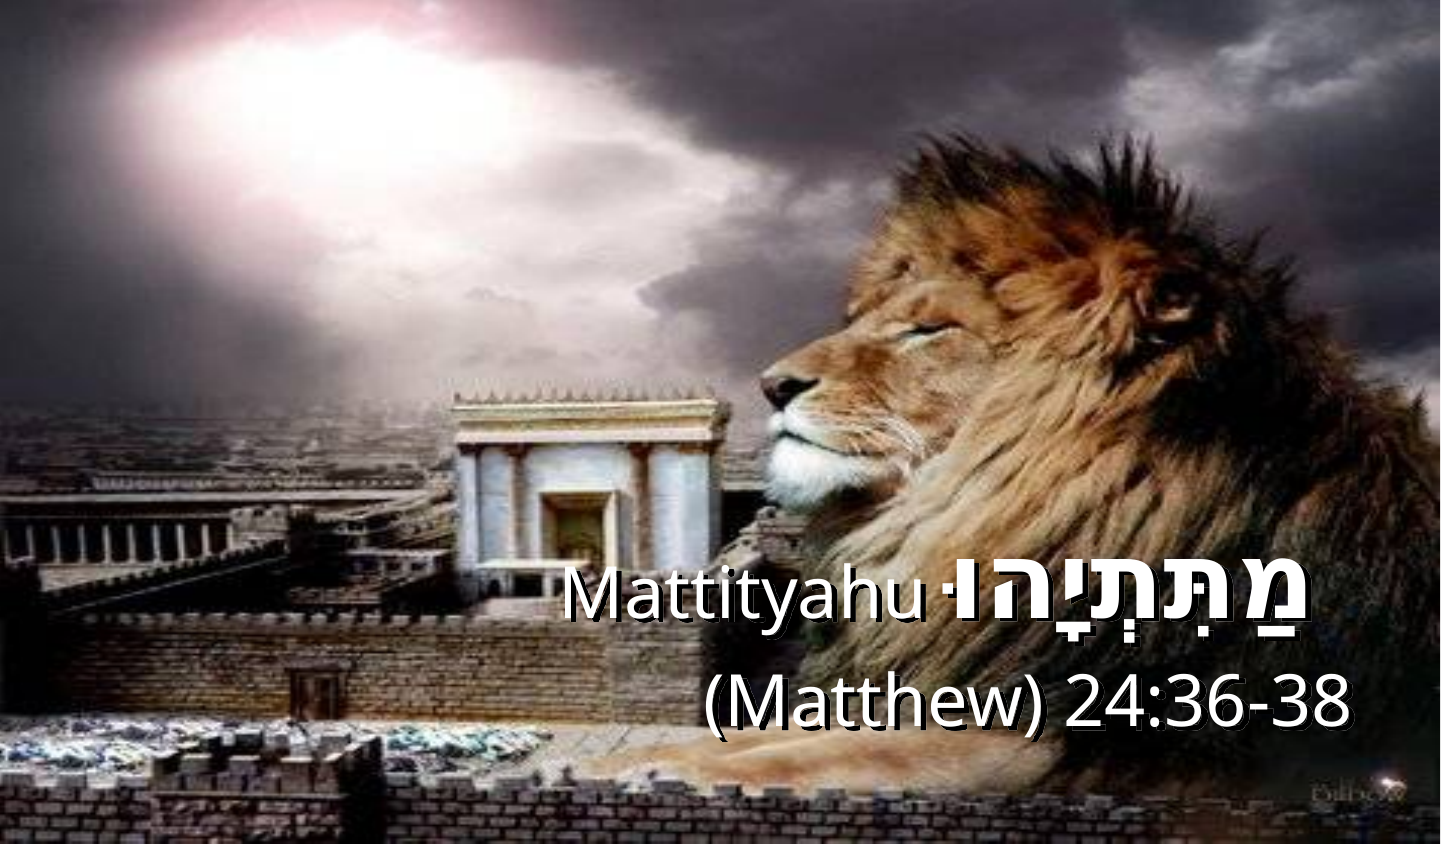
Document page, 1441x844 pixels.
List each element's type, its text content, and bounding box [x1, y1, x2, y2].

list מַתִּתְיָהוּ Mattityahu (Matthew) 24:36-38 [71, 502, 1369, 773]
picture [0, 0, 1441, 844]
